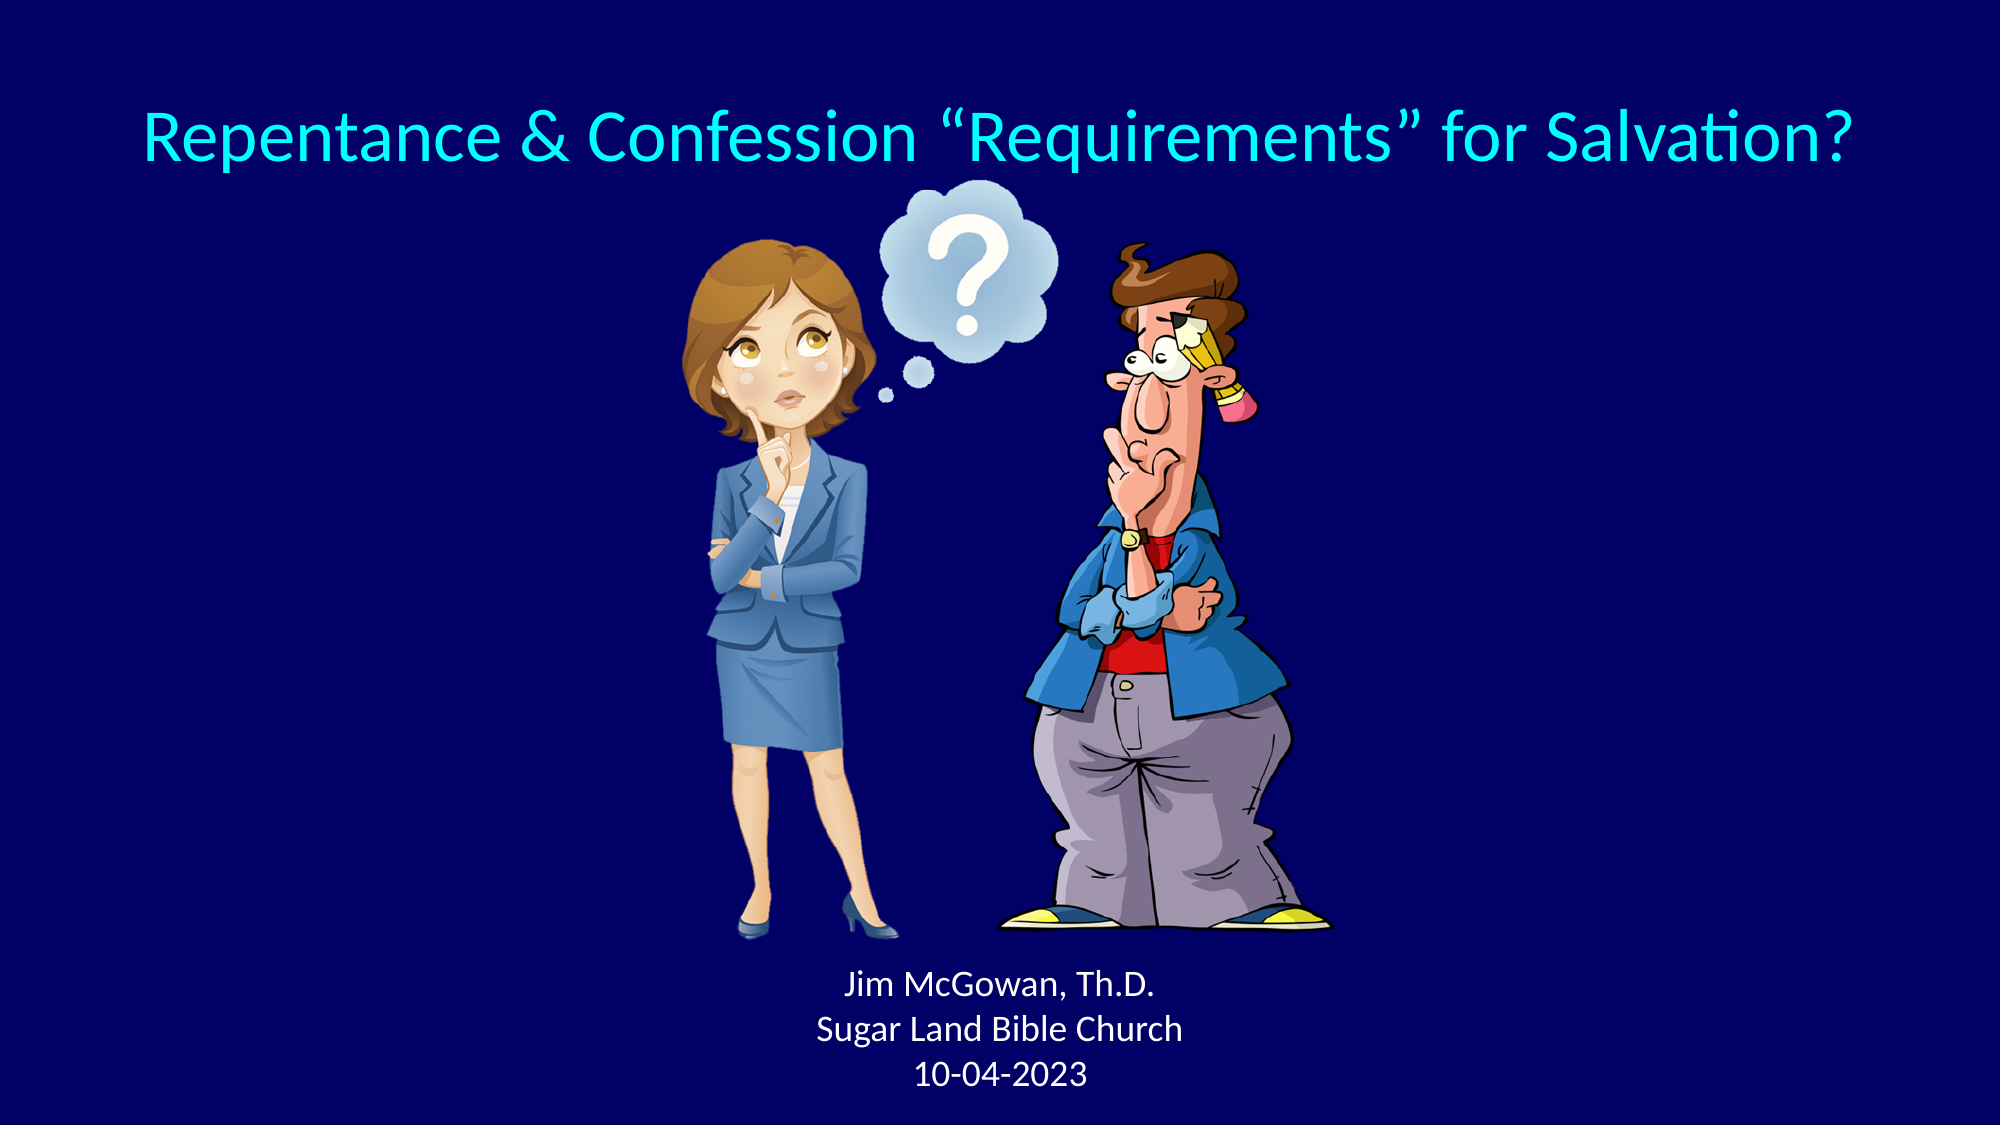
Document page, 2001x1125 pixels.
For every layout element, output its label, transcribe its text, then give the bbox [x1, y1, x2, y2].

picture [479, 172, 1520, 953]
text_box Repentance & Confession “Requirements” for Salvation? [99, 37, 1900, 225]
text_box Jim McGowan, Th.D. Sugar Land Bible Church 10-04-2023 [765, 953, 1235, 1113]
